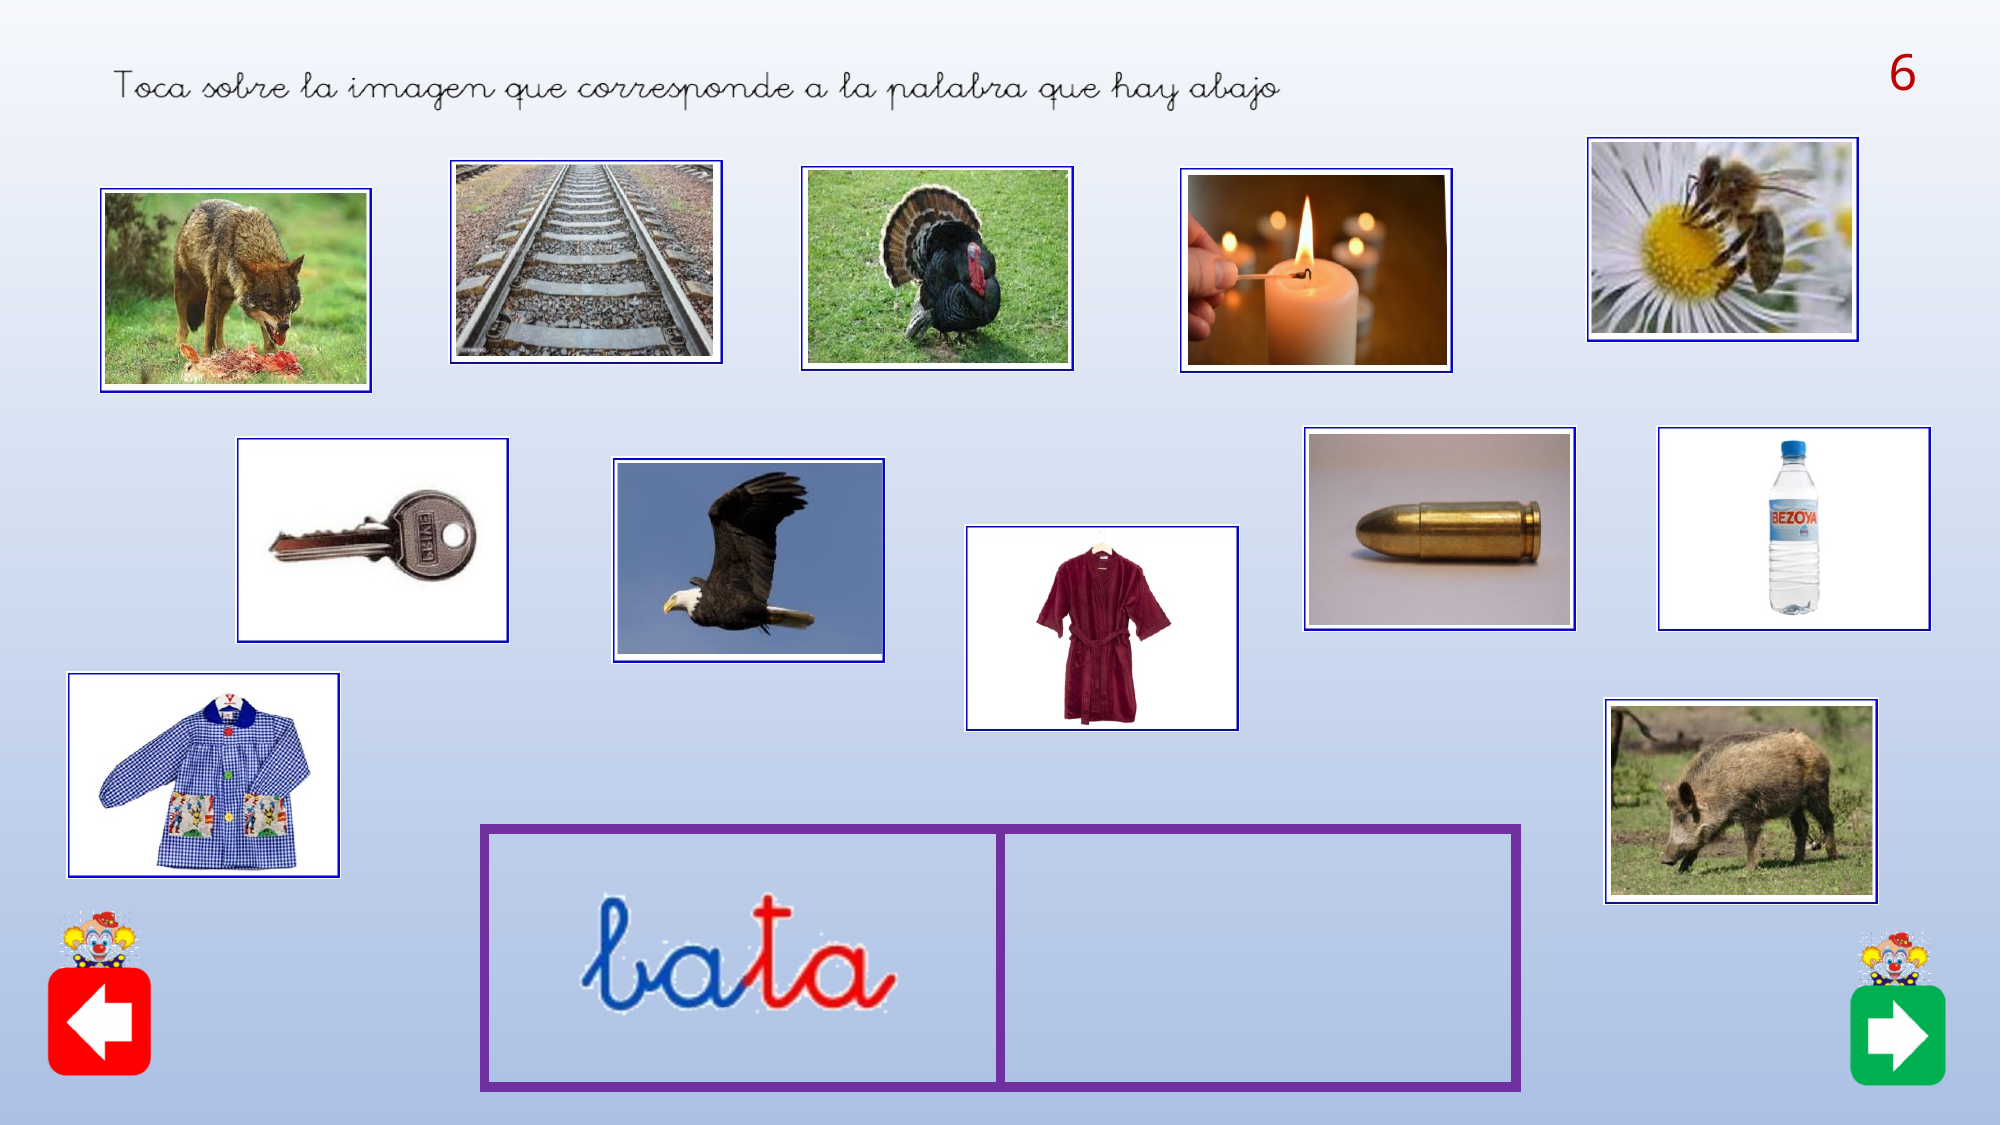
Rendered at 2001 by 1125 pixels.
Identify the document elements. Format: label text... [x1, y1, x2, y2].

text_box 6 [1859, 32, 1946, 108]
picture [611, 456, 886, 664]
picture [1178, 166, 1454, 374]
picture [235, 436, 510, 644]
picture [1656, 425, 1932, 632]
picture [448, 158, 724, 365]
picture [106, 57, 1494, 115]
picture [1603, 697, 1879, 905]
picture [47, 910, 151, 1076]
picture [1585, 135, 1860, 343]
picture [513, 848, 965, 1078]
picture [1850, 931, 1946, 1086]
picture [66, 671, 341, 879]
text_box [484, 829, 1516, 1088]
picture [98, 186, 373, 394]
picture [964, 524, 1240, 732]
picture [799, 164, 1075, 372]
picture [1302, 425, 1577, 632]
